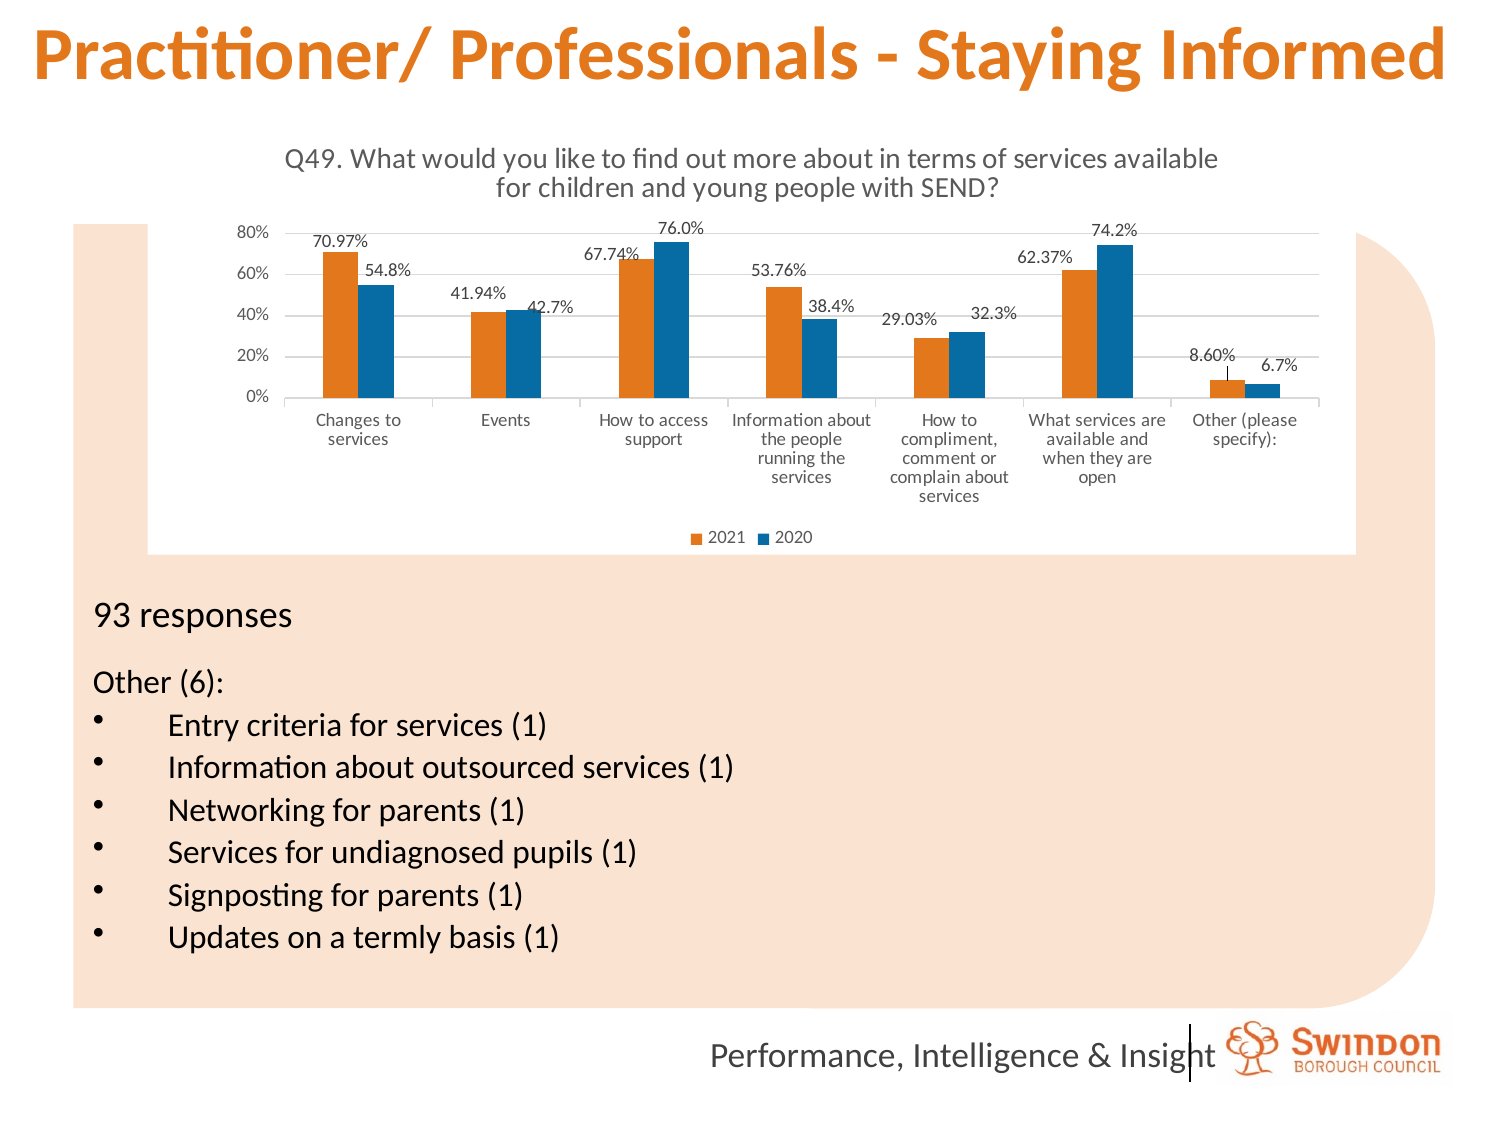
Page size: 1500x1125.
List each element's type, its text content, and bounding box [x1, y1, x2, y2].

chart [147, 120, 1357, 555]
text_box Other (6): Entry criteria for services (1) Information about outsourced services (1) Networking for parents (1) Services for undiagnosed pupils (1) Signposting for parents (1) Updates on a termly basis (1) [78, 657, 1500, 1125]
list Practitioner/ Professionals - Staying Informed [18, 0, 1500, 108]
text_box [73, 223, 1436, 1009]
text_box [655, 1011, 1454, 1086]
